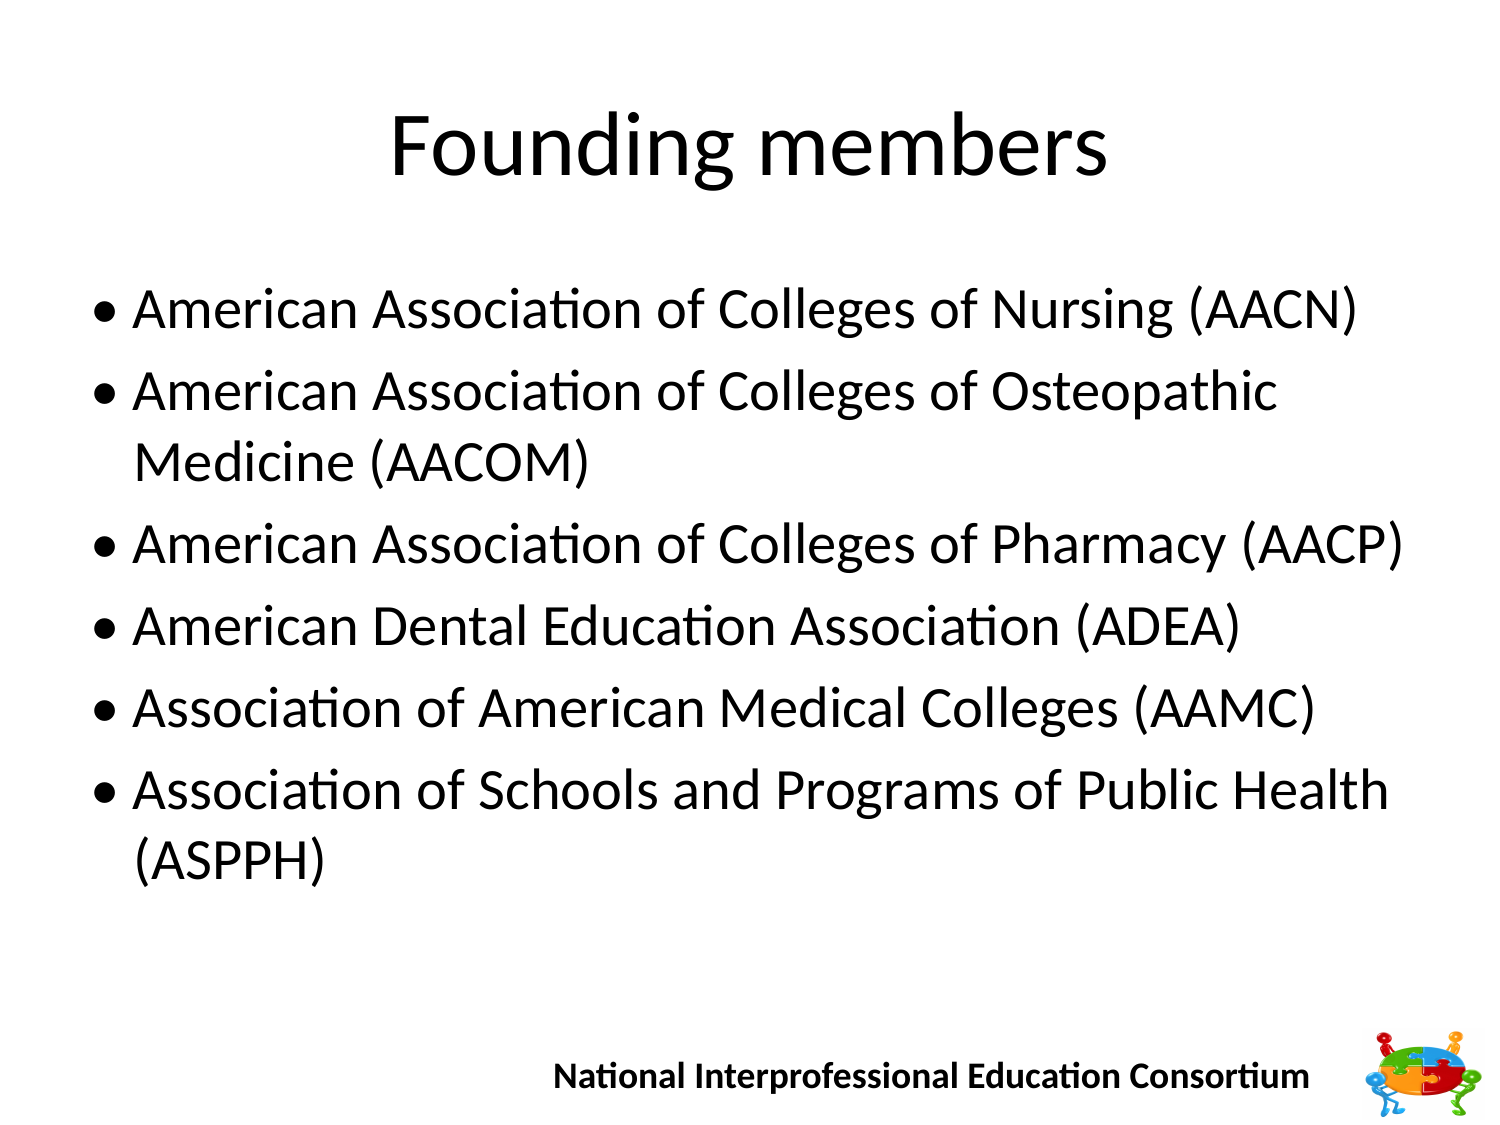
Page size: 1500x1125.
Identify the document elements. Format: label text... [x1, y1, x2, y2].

title Founding members [75, 45, 1425, 233]
picture [1362, 1028, 1485, 1120]
list • American Association of Colleges of Nursing (AACN) • American Association of Colleges of Osteopathic Medicine (AACOM) • American Association of Colleges of Pharmacy (AACP) • American Dental Education Association (ADEA) • Association of American Medical Colleges (AAMC) • Association of Schools and Programs of Public Health (ASPPH) [75, 262, 1425, 1005]
